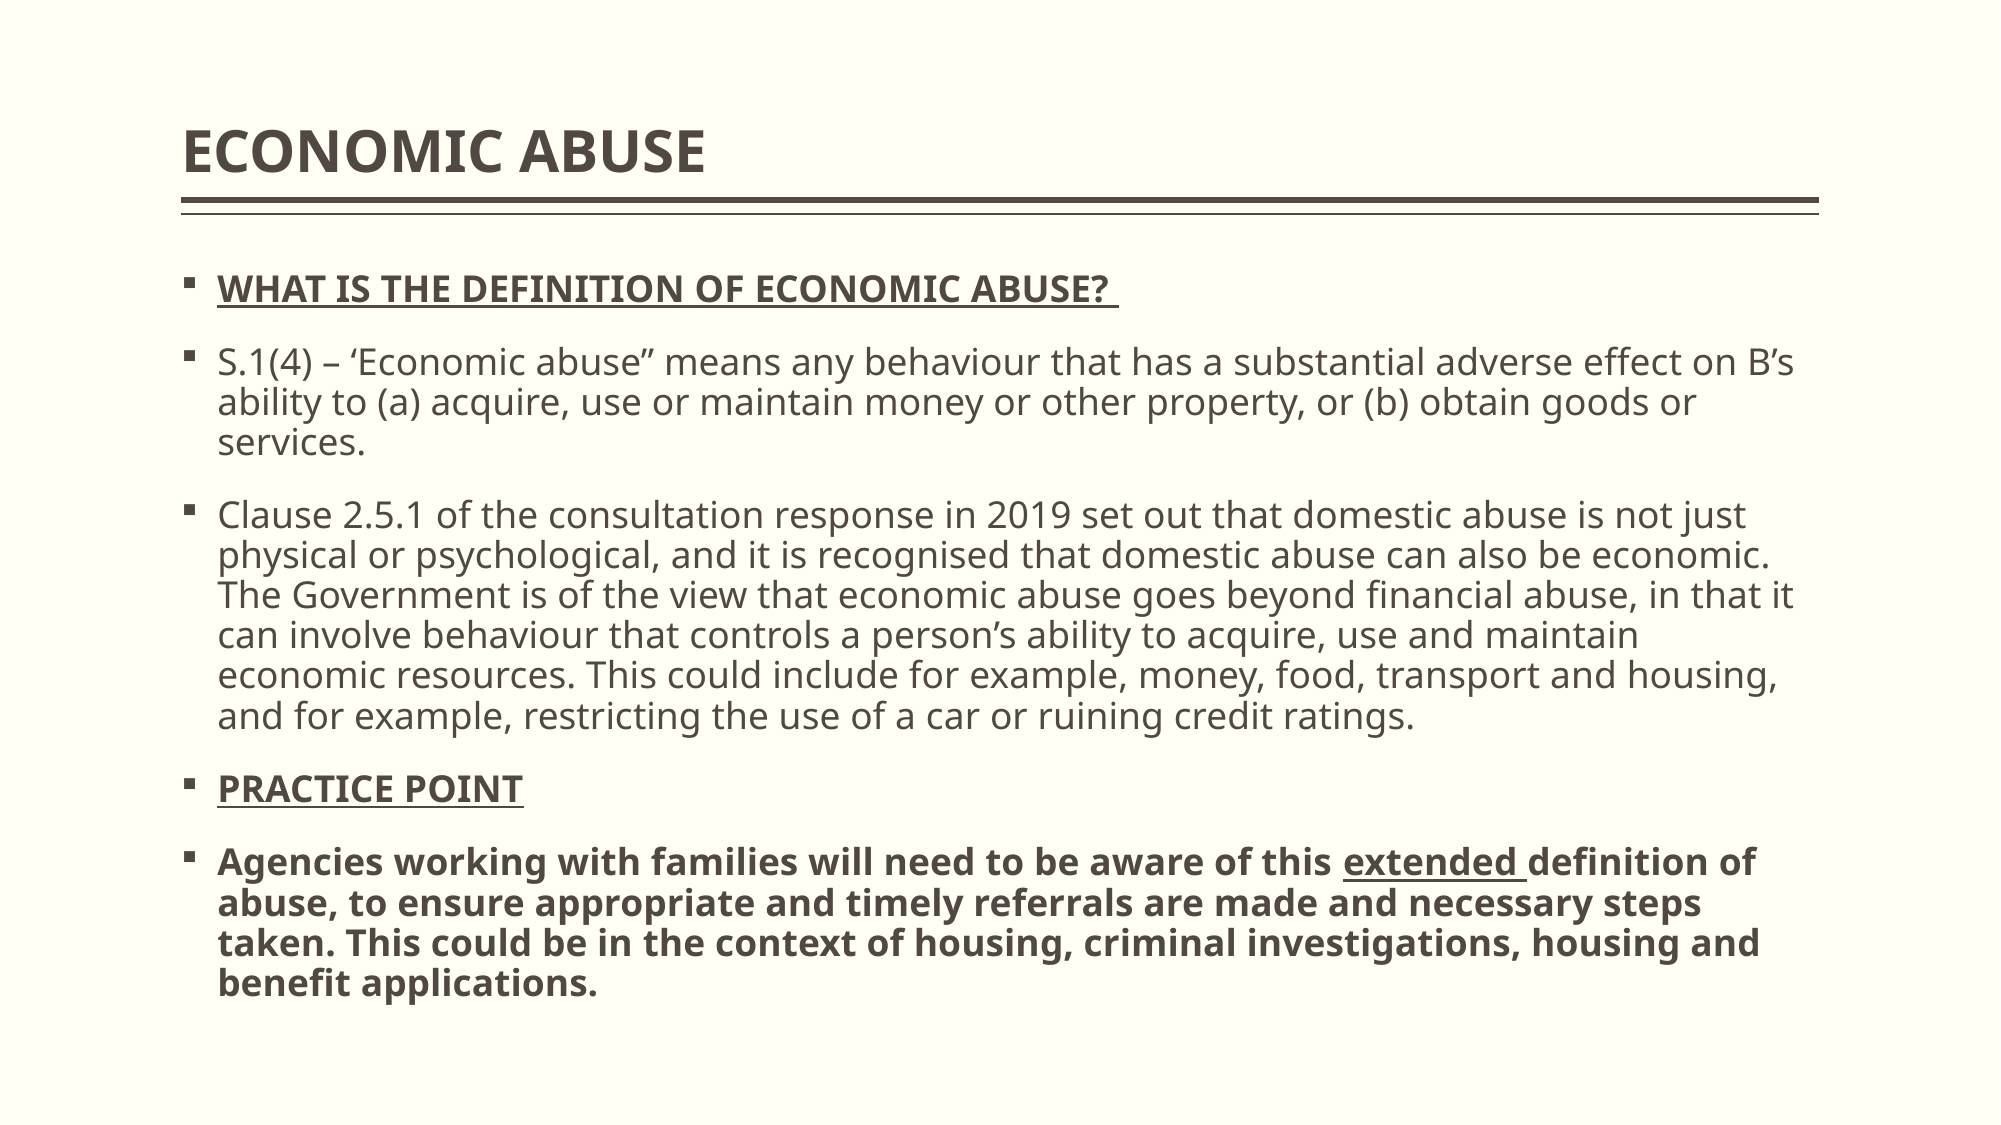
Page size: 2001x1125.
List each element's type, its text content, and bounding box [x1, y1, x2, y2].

list WHAT IS THE DEFINITION OF ECONOMIC ABUSE? S.1(4) – ‘Economic abuse” means any behaviour that has a substantial adverse effect on B’s ability to (a) acquire, use or maintain money or other property, or (b) obtain goods or services. Clause 2.5.1 of the consultation response in 2019 set out that domestic abuse is not just physical or psychological, and it is recognised that domestic abuse can also be economic. The Government is of the view that economic abuse goes beyond financial abuse, in that it can involve behaviour that controls a person’s ability to acquire, use and maintain economic resources. This could include for example, money, food, transport and housing, and for example, restricting the use of a car or ruining credit ratings. PRACTICE POINT Agencies working with families will need to be aware of this extended definition of abuse, to ensure appropriate and timely referrals are made and necessary steps taken. This could be in the context of housing, criminal investigations, housing and benefit applications. [181, 262, 1819, 1013]
title ECONOMIC ABUSE [181, 12, 1819, 193]
